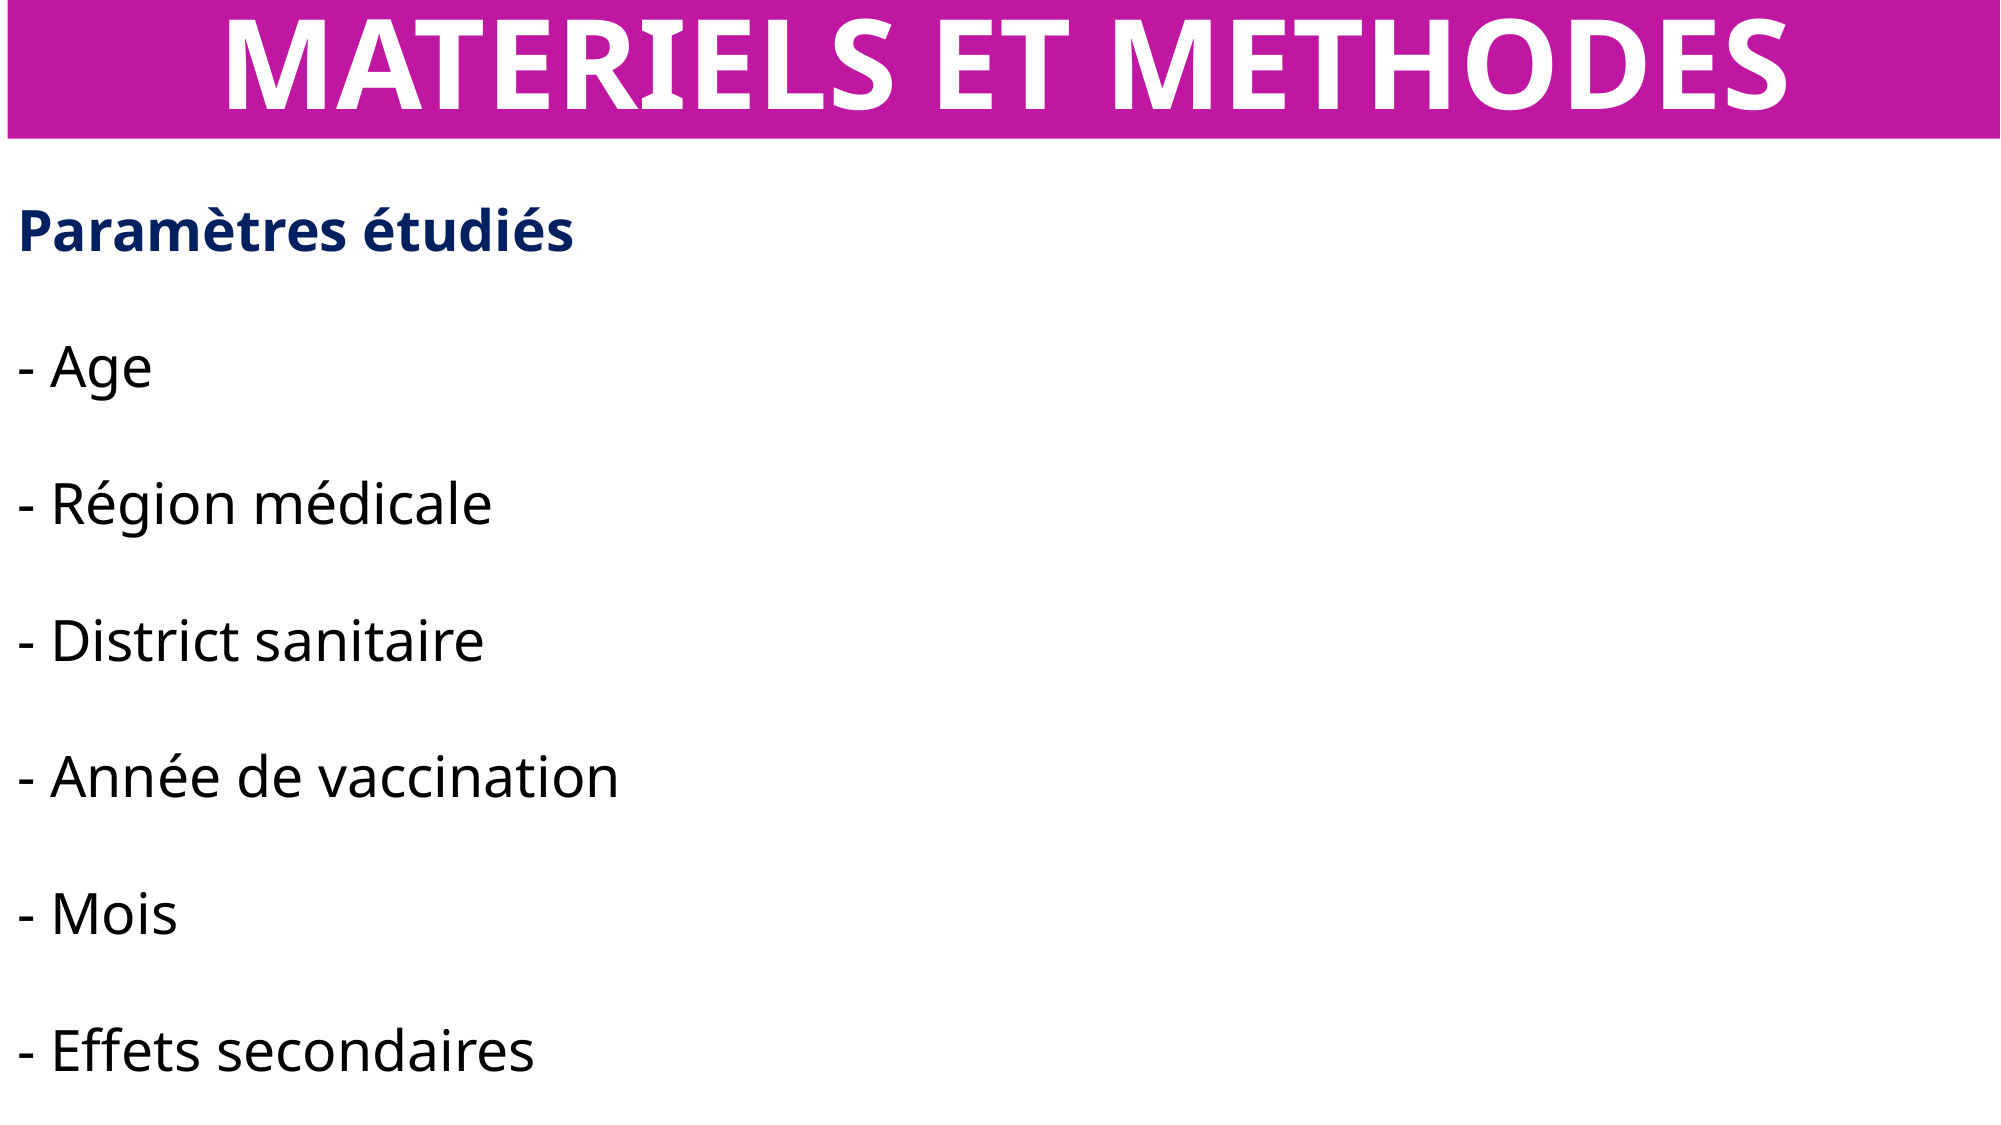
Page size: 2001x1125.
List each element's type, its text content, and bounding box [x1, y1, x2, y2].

list Paramètres étudiés - Age - Région médicale - District sanitaire - Année de vaccination - Mois - Effets secondaires [2, 138, 2000, 1095]
title MATERIELS ET METHODES [7, 0, 2000, 139]
